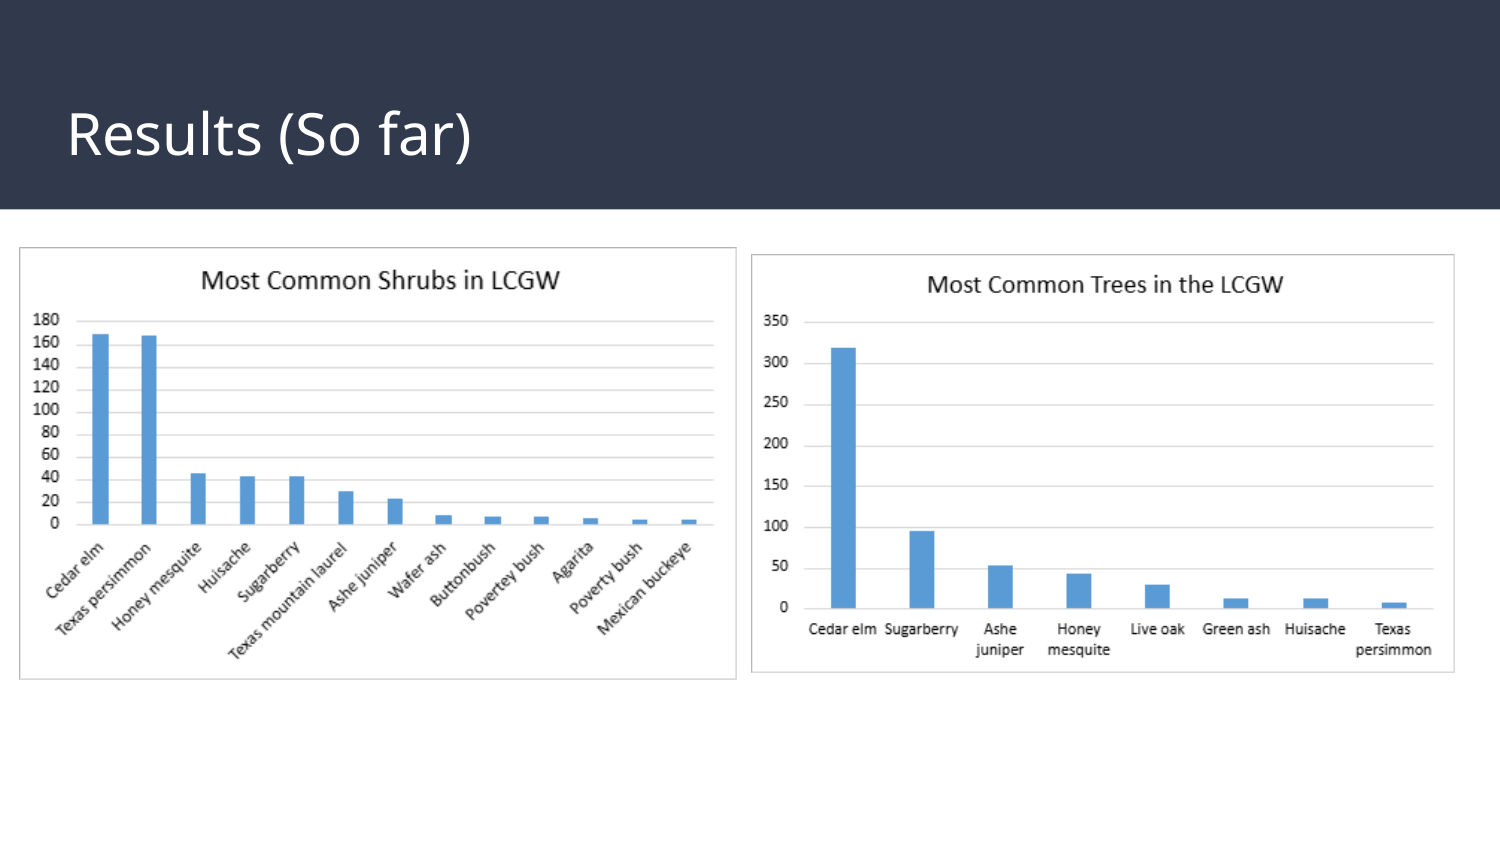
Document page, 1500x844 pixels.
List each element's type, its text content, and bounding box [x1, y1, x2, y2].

picture [749, 252, 1455, 674]
picture [17, 246, 737, 680]
title Results (So far) [51, 82, 1449, 185]
